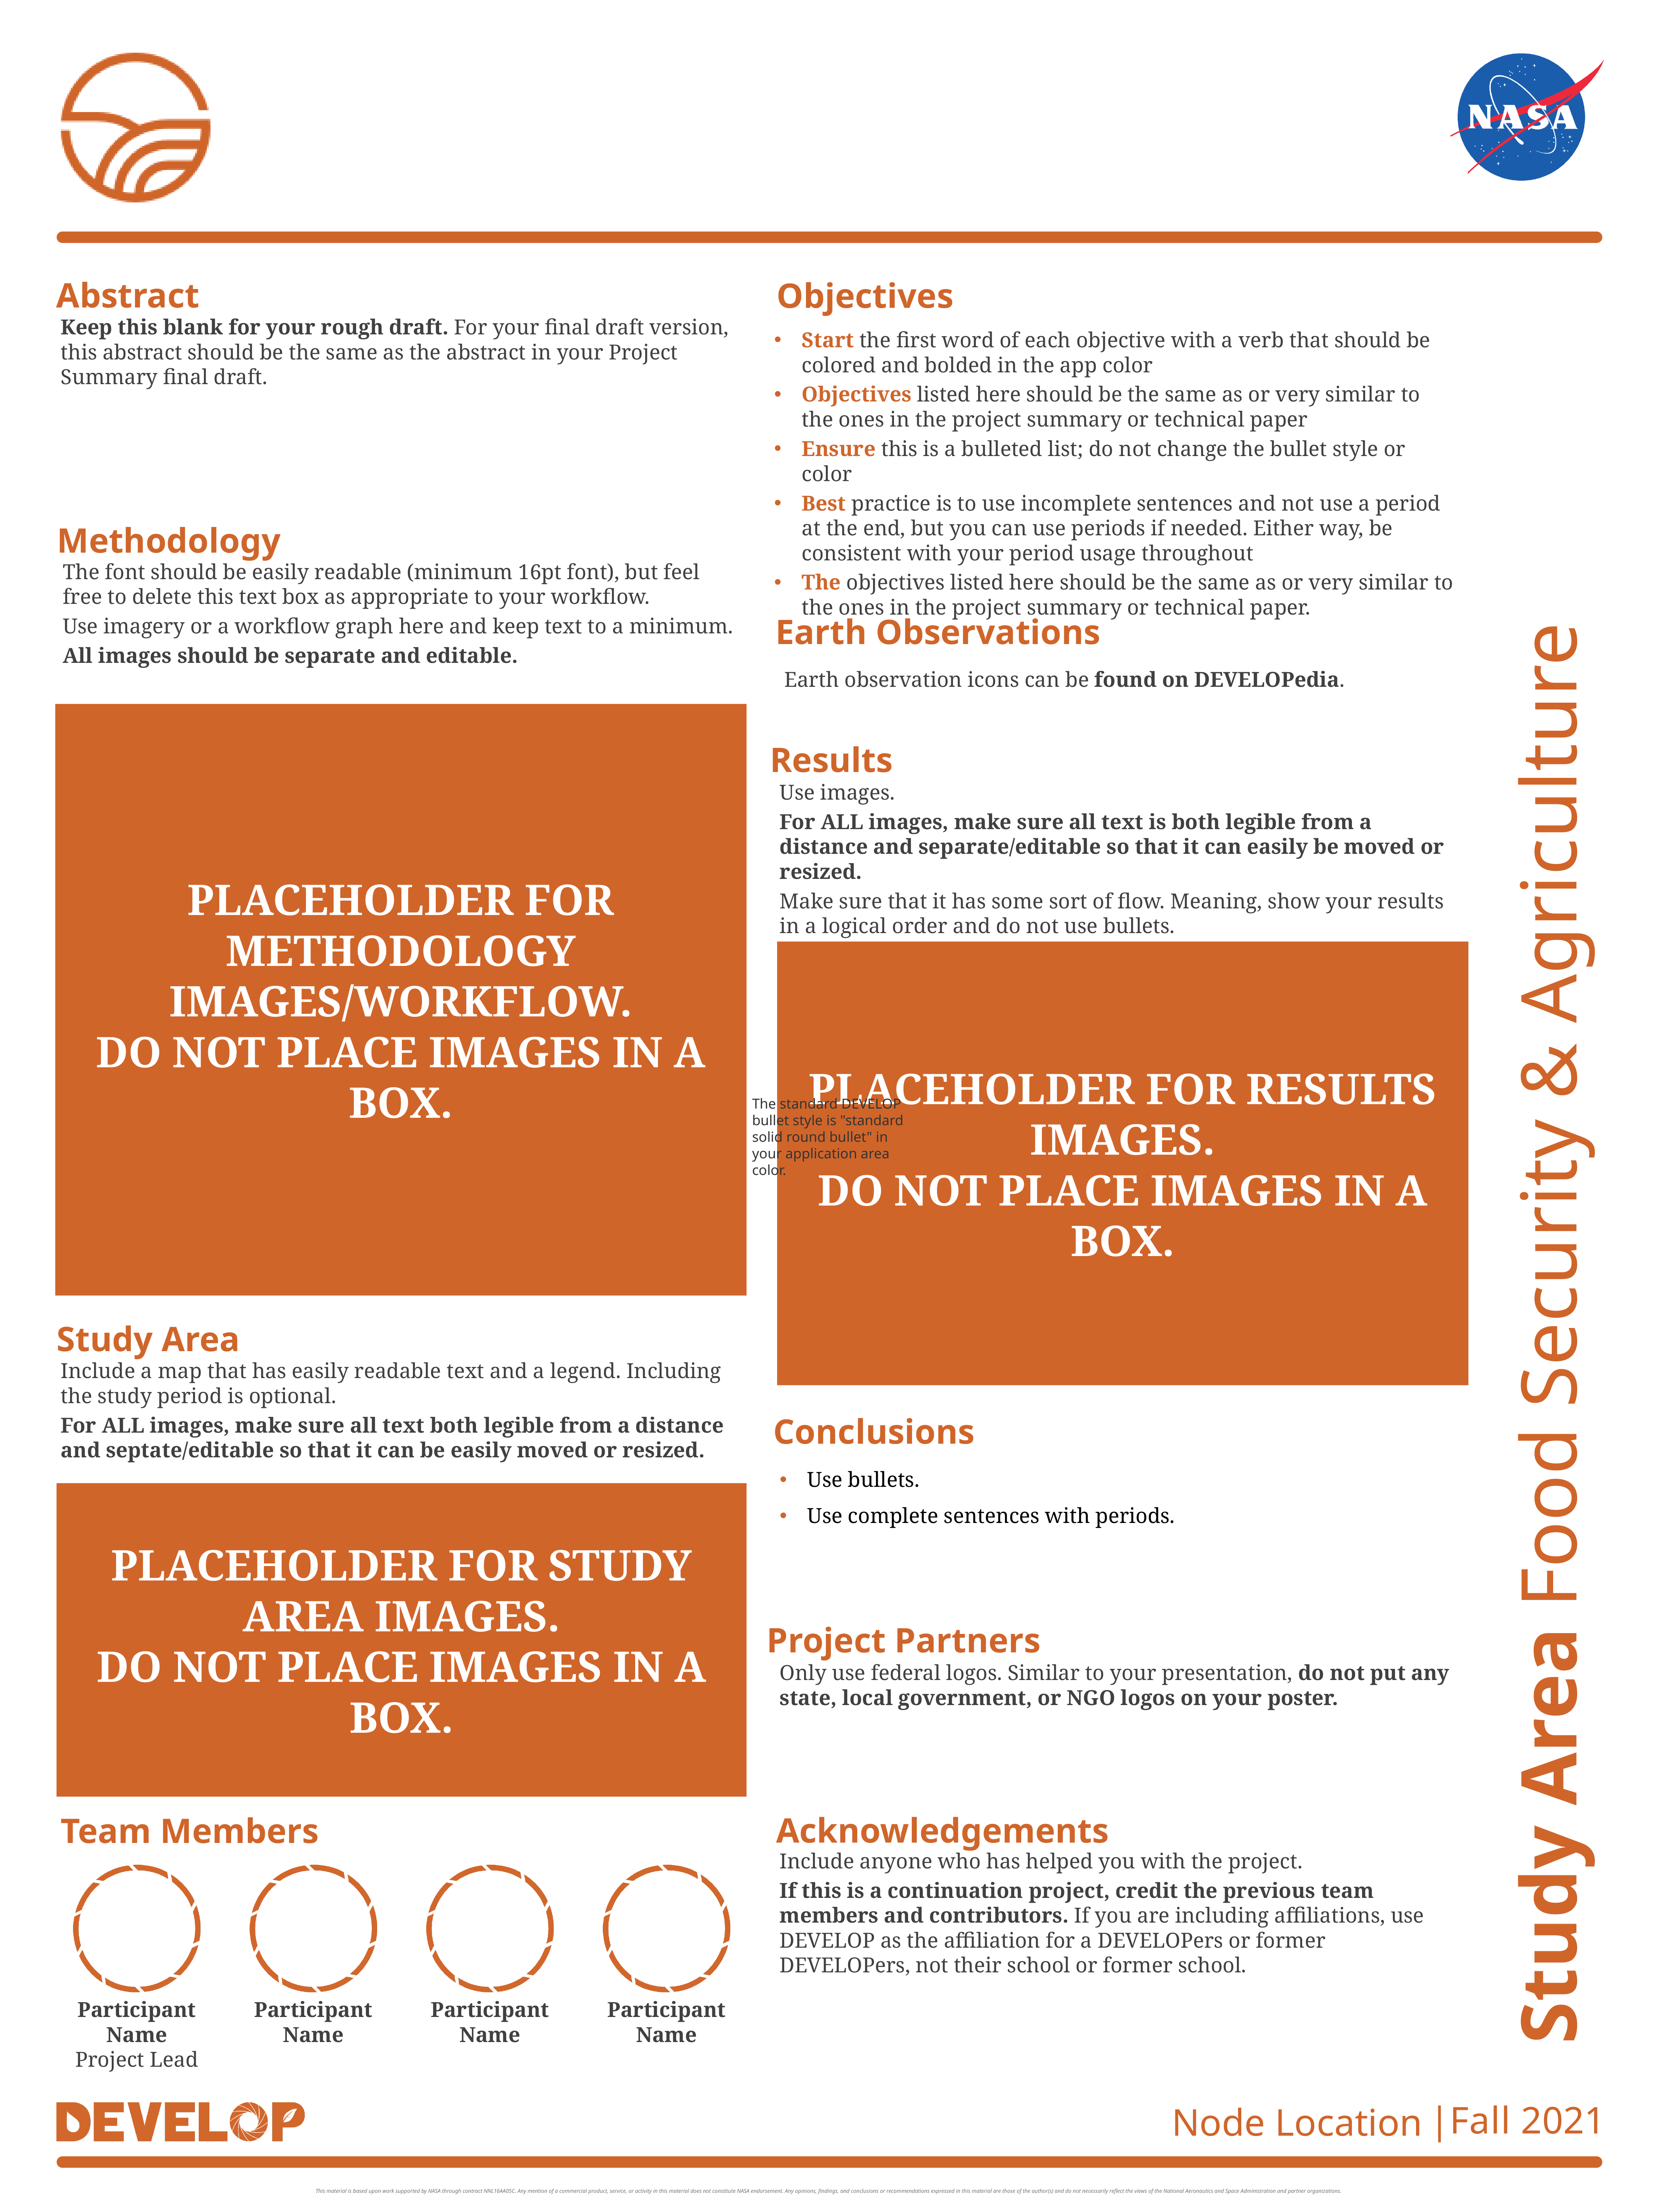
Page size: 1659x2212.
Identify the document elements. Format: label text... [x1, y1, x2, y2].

picture [73, 1865, 201, 1992]
text_box PLACEHOLDER FOR METHODOLOGY IMAGES/WORKFLOW. DO NOT PLACE IMAGES IN A BOX. [55, 704, 747, 1296]
text_box Earth observation icons can be found on DEVELOPedia. [779, 664, 1470, 762]
text_box Project Partners [761, 1616, 1046, 1662]
text_box Only use federal logos. Similar to your presentation, do not put any state, local government, or NGO logos on your poster. [774, 1657, 1468, 1773]
text_box Include a map that has easily readable text and a legend. Including the study period is optional. For ALL images, make sure all text both legible from a distance and septate/editable so that it can be easily moved or resized. [55, 1355, 749, 1527]
text_box Results [764, 735, 899, 782]
text_box Participant Name Project Lead [51, 1994, 223, 2074]
text_box The font should be easily readable (minimum 16pt font), but feel free to delete this text box as appropriate to your workflow. Use imagery or a workflow graph here and keep text to a minimum. All images should be separate and editable. [57, 556, 749, 694]
picture [46, 2100, 315, 2144]
text_box Study Area [51, 1314, 246, 1361]
text_box Conclusions [768, 1407, 981, 1453]
text_box Acknowledgements [771, 1806, 1115, 1853]
text_box Include anyone who has helped you with the project. If this is a continuation project, credit the previous team members and contributors. If you are including affiliations, use DEVELOP as the affiliation for a DEVELOPers or former DEVELOPers, not their school or former school. [774, 1845, 1465, 2041]
text_box Abstract [51, 271, 205, 317]
picture [603, 1865, 730, 1992]
picture [1448, 52, 1605, 182]
picture [61, 53, 211, 202]
text_box Earth Observations [770, 607, 1106, 654]
text_box PLACEHOLDER FOR STUDY AREA IMAGES. DO NOT PLACE IMAGES IN A BOX. [56, 1483, 747, 1797]
text_box Methodology [51, 516, 286, 562]
text_box The standard DEVELOP bullet style is "standard solid round bullet" in your application area color. [746, 1092, 912, 1181]
text_box Objectives [771, 271, 959, 318]
text_box Node Location [702, 2101, 1438, 2150]
text_box Study Area Food Security & Agriculture [1507, 333, 1596, 2050]
text_box Start the first word of each objective with a verb that should be colored and bolded in the app color Objectives listed here should be the same as or very similar to the ones in the project summary or technical paper Ensure this is a bulleted list; do not change the bullet style or color Best practice is to use incomplete sentences and not use a period at the end, but you can use periods if needed. Either way, be consistent with your period usage throughout The objectives listed here should be the same as or very similar to the ones in the project summary or technical paper. [769, 324, 1460, 558]
picture [250, 1865, 377, 1992]
text_box Participant Name [581, 1994, 752, 2049]
text_box Use images. For ALL images, make sure all text is both legible from a distance and separate/editable so that it can easily be moved or resized. Make sure that it has some sort of flow. Meaning, show your results in a logical order and do not use bullets. [774, 776, 1465, 937]
text_box Use bullets. Use complete sentences with periods. [774, 1466, 1438, 1604]
text_box Team Members [55, 1806, 325, 1853]
text_box Keep this blank for your rough draft. For your final draft version, this abstract should be the same as the abstract in your Project Summary final draft. [55, 311, 747, 515]
text_box Participant Name [227, 1994, 399, 2049]
text_box Participant Name [404, 1994, 576, 2049]
text_box PLACEHOLDER FOR RESULTS IMAGES. DO NOT PLACE IMAGES IN A BOX. [777, 941, 1468, 1385]
picture [426, 1865, 554, 1992]
